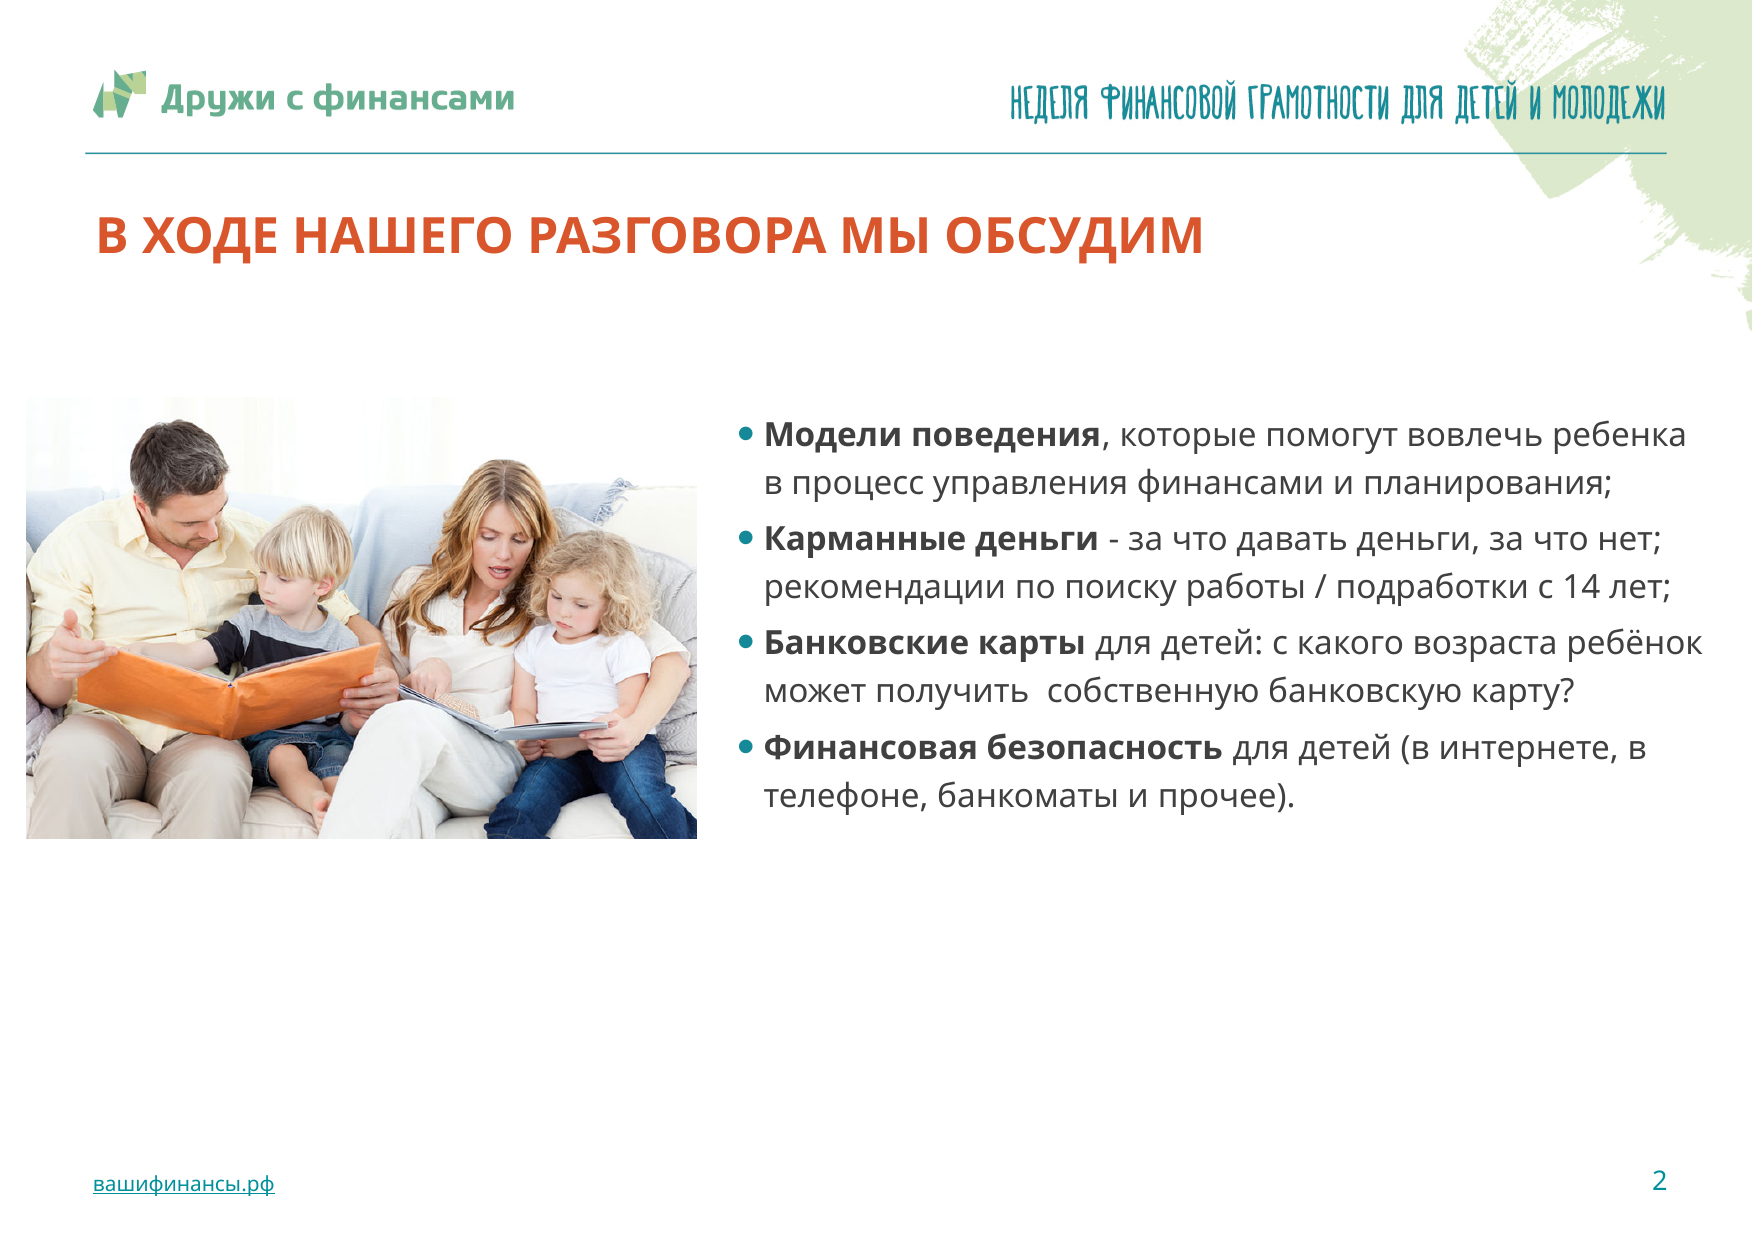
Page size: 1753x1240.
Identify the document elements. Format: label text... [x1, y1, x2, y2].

slide_number 2 [1641, 1156, 1677, 1208]
picture [0, 0, 1752, 1237]
list Модели поведения, которые помогут вовлечь ребенка в процесс управления финансами и планирования; Карманные деньги - за что давать деньги, за что нет; рекомендации по поиску работы / подработки с 14 лет; Банковские карты для детей: с какого возраста ребёнок может получить собственную банковскую карту? Финансовая безопасность для детей (в интернете, в телефоне, банкоматы и прочее). [728, 396, 1717, 841]
title В ХОДЕ НАШЕГО РАЗГОВОРА МЫ ОБСУДИМ [87, 182, 1667, 328]
